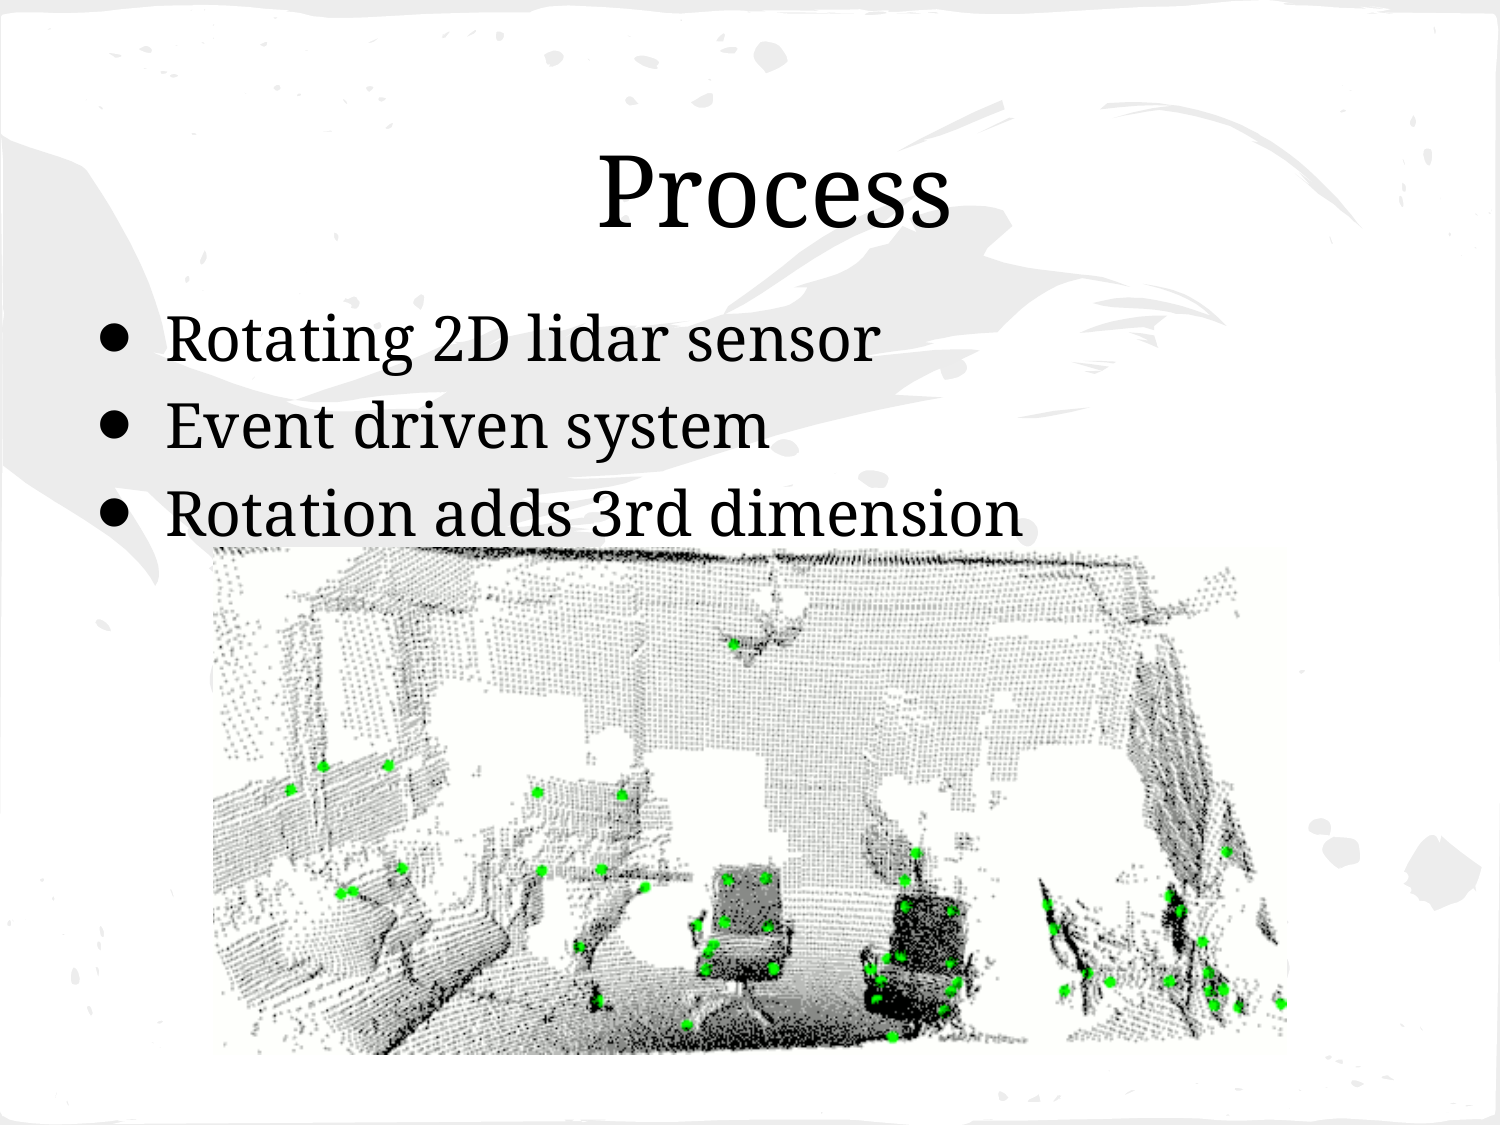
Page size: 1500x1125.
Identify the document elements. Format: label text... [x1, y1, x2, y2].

title Process [75, 34, 1425, 263]
picture [212, 547, 1288, 1055]
list Rotating 2D lidar sensor Event driven system Rotation adds 3rd dimension [75, 283, 1425, 1078]
